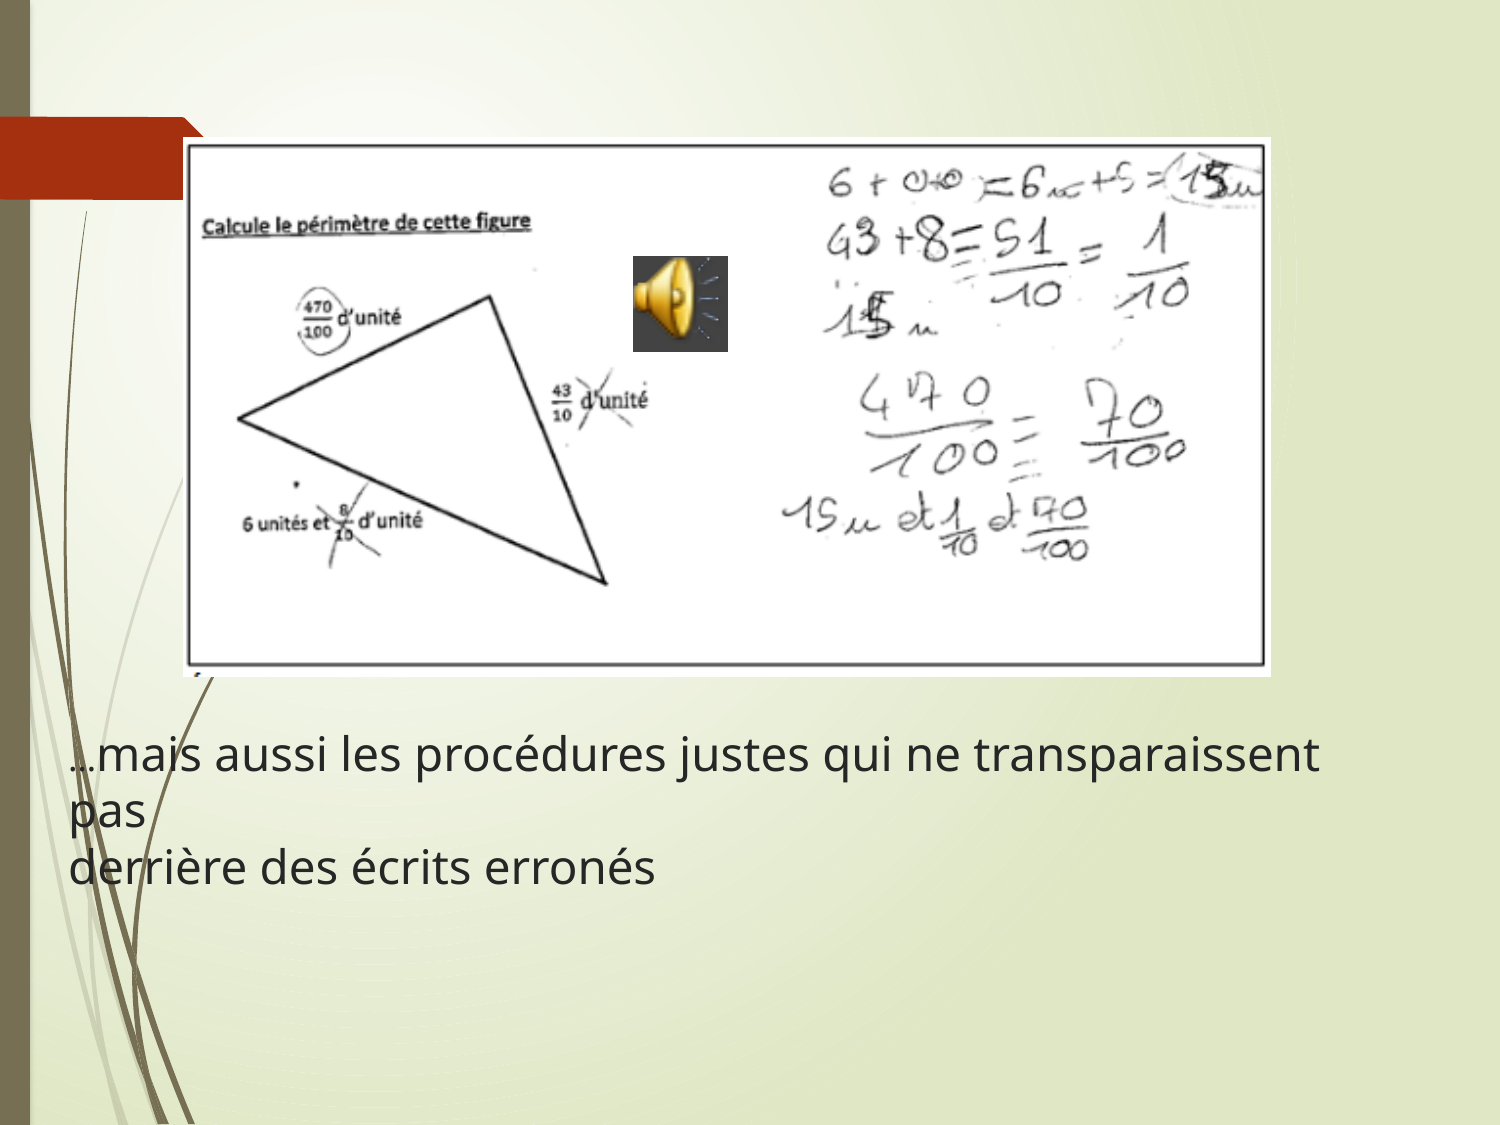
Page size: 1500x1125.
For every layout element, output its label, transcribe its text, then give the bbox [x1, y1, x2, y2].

picture [631, 255, 730, 353]
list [182, 136, 1272, 677]
title …mais aussi les procédures justes qui ne transparaissent pas derrière des écrits erronés [53, 716, 1404, 904]
